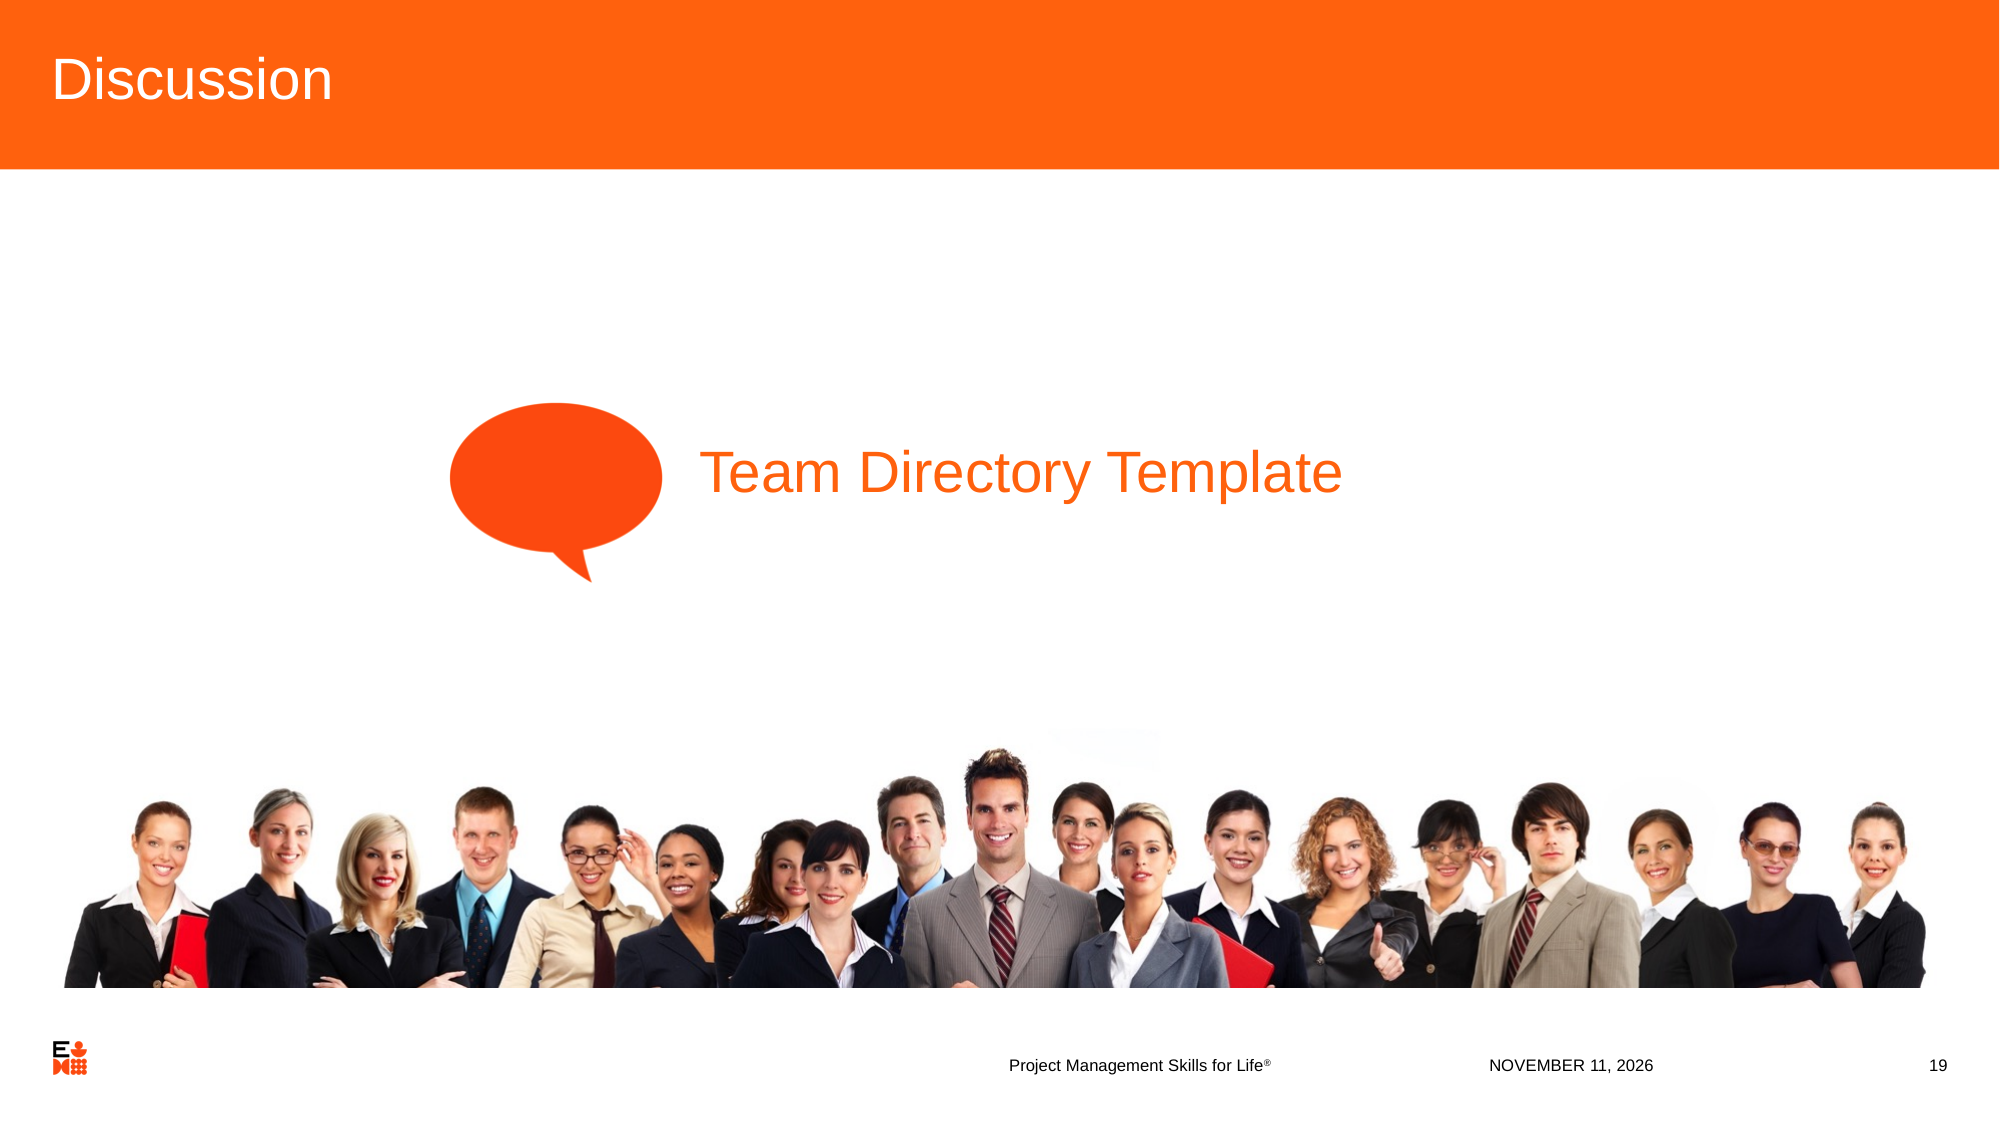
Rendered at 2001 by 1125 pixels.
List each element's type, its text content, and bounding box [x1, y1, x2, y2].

picture [445, 389, 668, 598]
text_box [0, 0, 2000, 170]
picture [36, 1024, 104, 1092]
picture [0, 713, 2000, 988]
text_box Team Directory Template [684, 440, 1423, 512]
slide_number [1489, 1042, 1788, 1076]
footer Project Management Skills for Life® [1009, 1042, 1468, 1076]
slide_number 19 [1880, 1042, 1948, 1076]
title Discussion [51, 49, 1948, 112]
